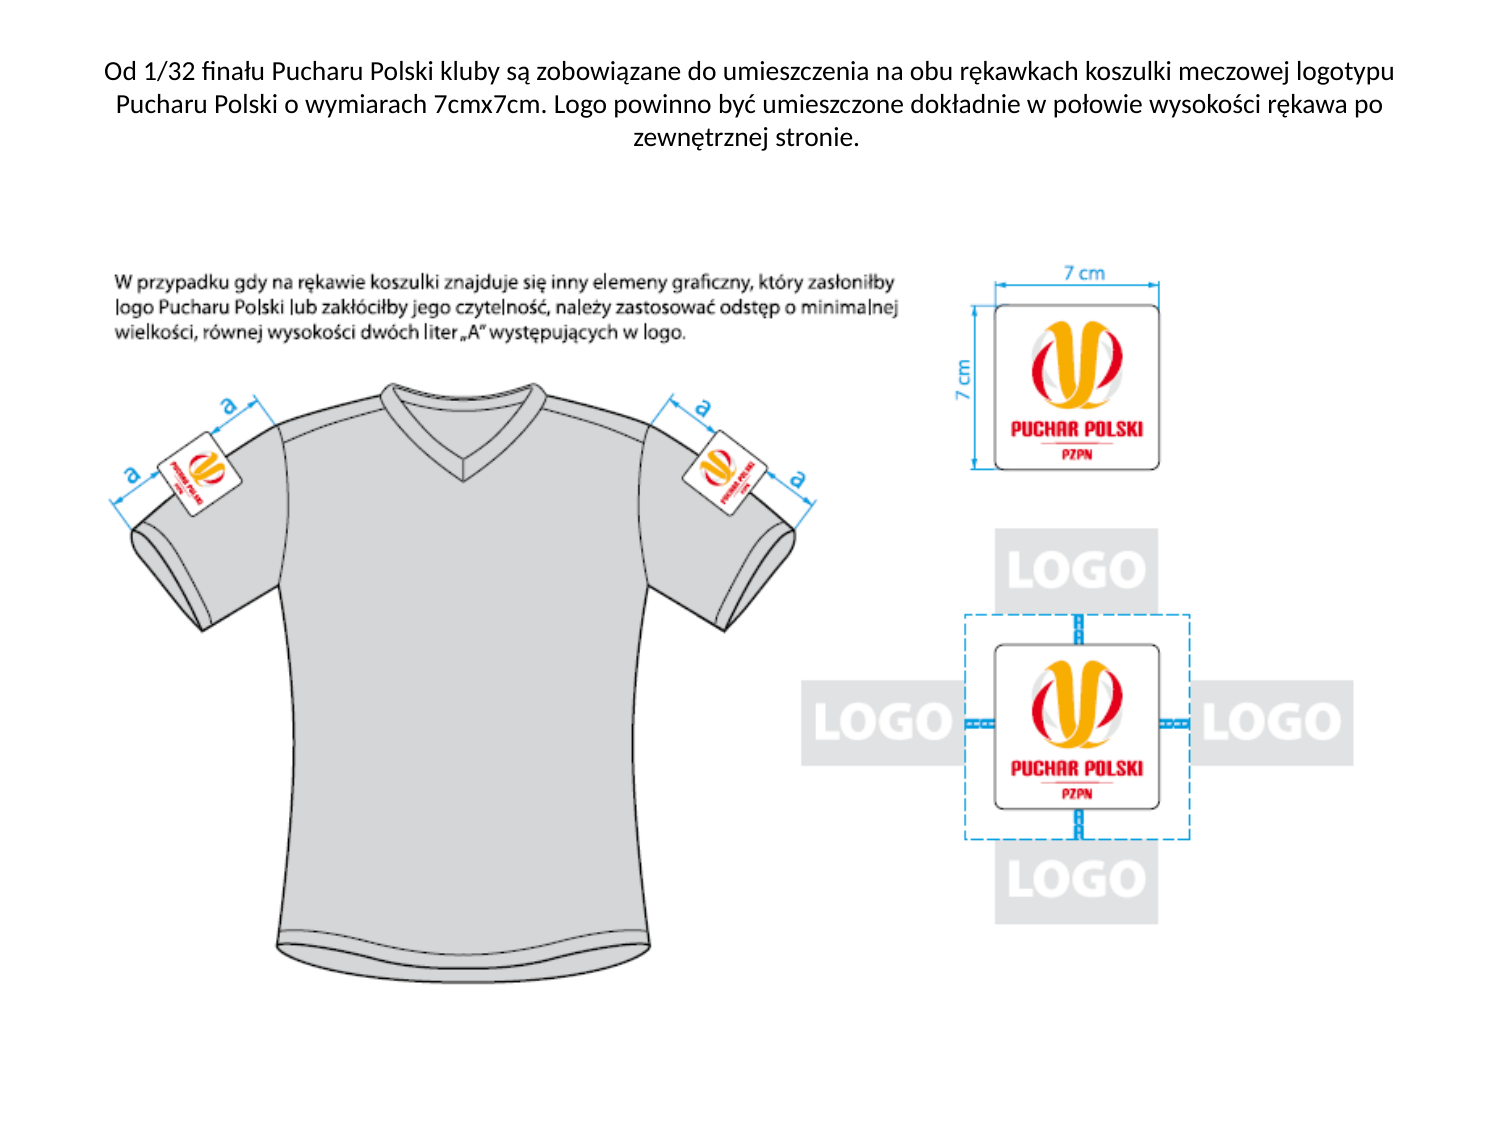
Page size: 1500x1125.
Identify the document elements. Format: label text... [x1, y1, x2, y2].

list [102, 262, 1398, 1006]
title Od 1/32 finału Pucharu Polski kluby są zobowiązane do umieszczenia na obu rękawkach koszulki meczowej logotypu Pucharu Polski o wymiarach 7cmx7cm. Logo powinno być umieszczone dokładnie w połowie wysokości rękawa po zewnętrznej stronie. [75, 45, 1425, 233]
